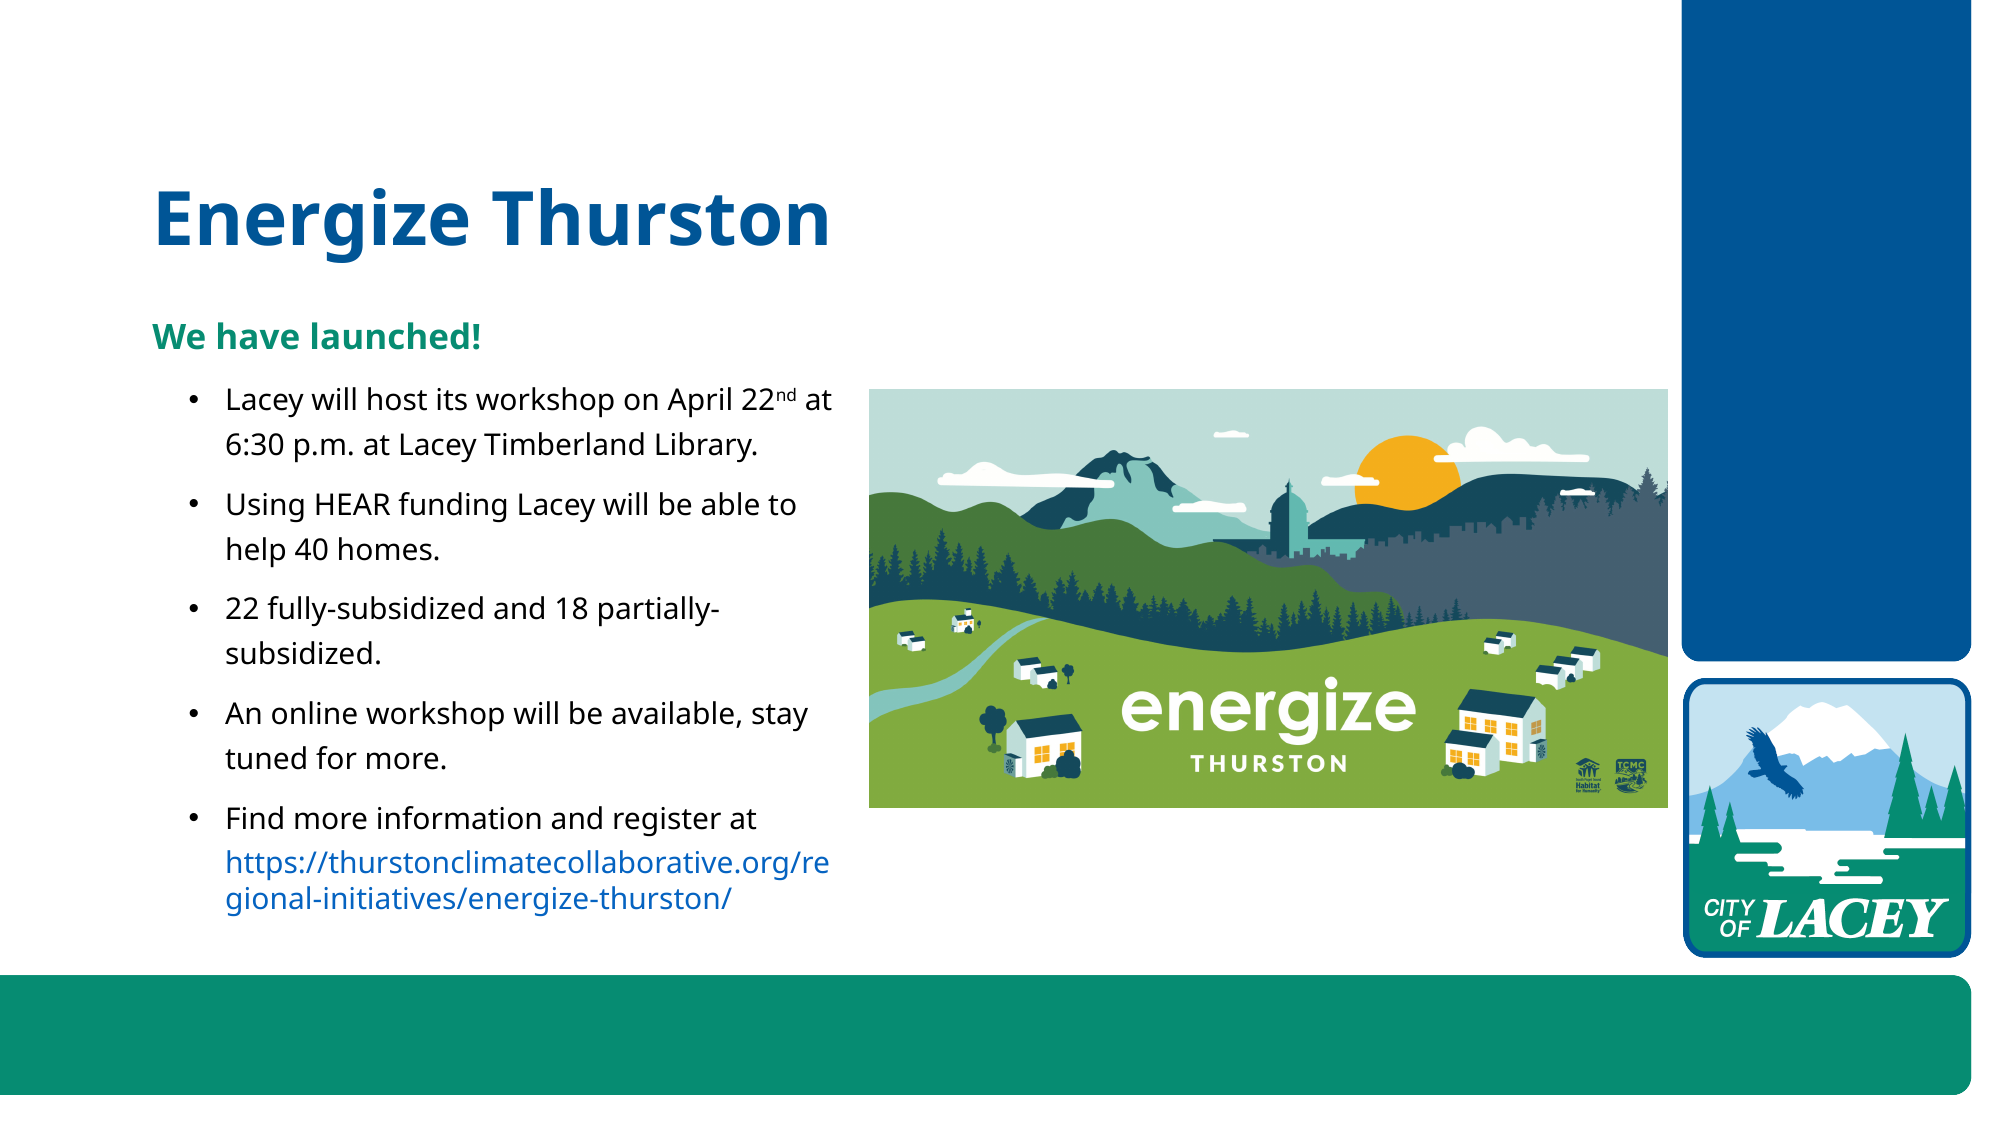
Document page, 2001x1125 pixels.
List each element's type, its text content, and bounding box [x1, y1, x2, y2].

text_box Energize Thurston [137, 158, 1556, 278]
text_box We have launched! Lacey will host its workshop on April 22nd at 6:30 p.m. at Lacey Timberland Library. Using HEAR funding Lacey will be able to help 40 homes. 22 fully-subsidized and 18 partially- subsidized. An online workshop will be available, stay tuned for more. Find more information and register at https://thurstonclimatecollaborative.org/regional-initiatives/energize-thurston/ [137, 299, 849, 899]
picture [0, 0, 2000, 1125]
